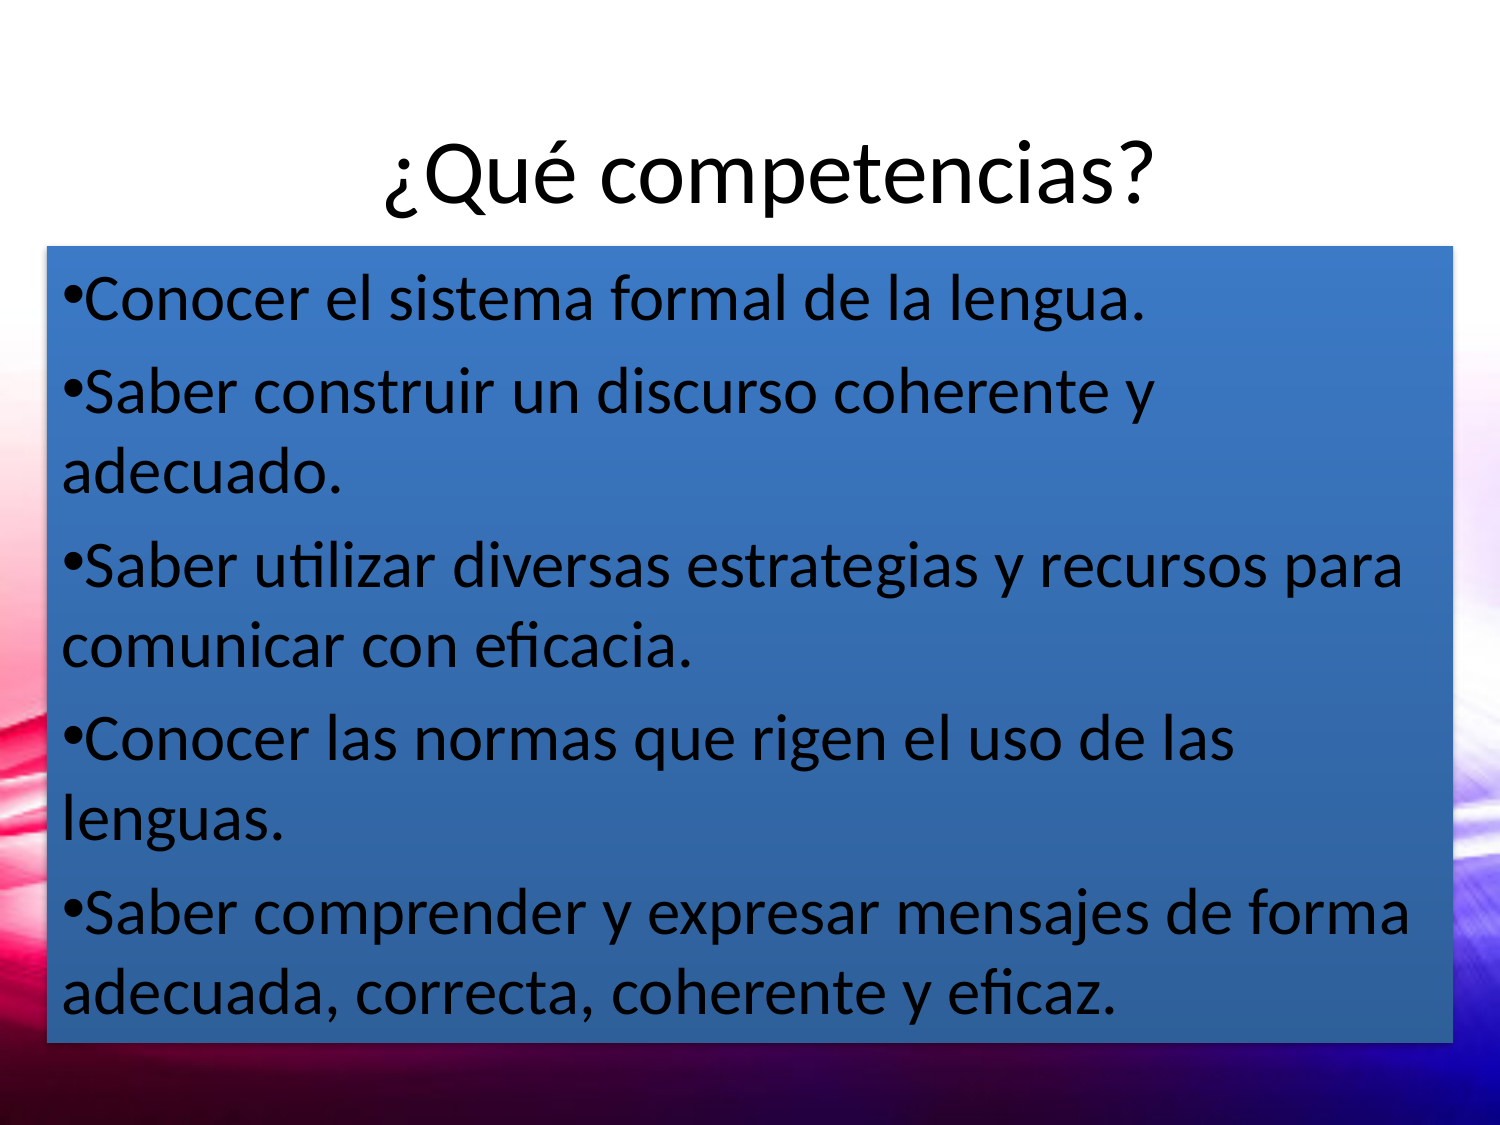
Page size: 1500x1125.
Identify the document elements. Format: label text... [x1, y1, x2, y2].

title ¿Qué competencias? [339, 58, 1200, 244]
subtitle Conocer el sistema formal de la lengua. Saber construir un discurso coherente y adecuado. Saber utilizar diversas estrategias y recursos para comunicar con eficacia. Conocer las normas que rigen el uso de las lenguas. Saber comprender y expresar mensajes de forma adecuada, correcta, coherente y eficaz. [46, 246, 1454, 1043]
picture [0, 0, 1500, 1125]
